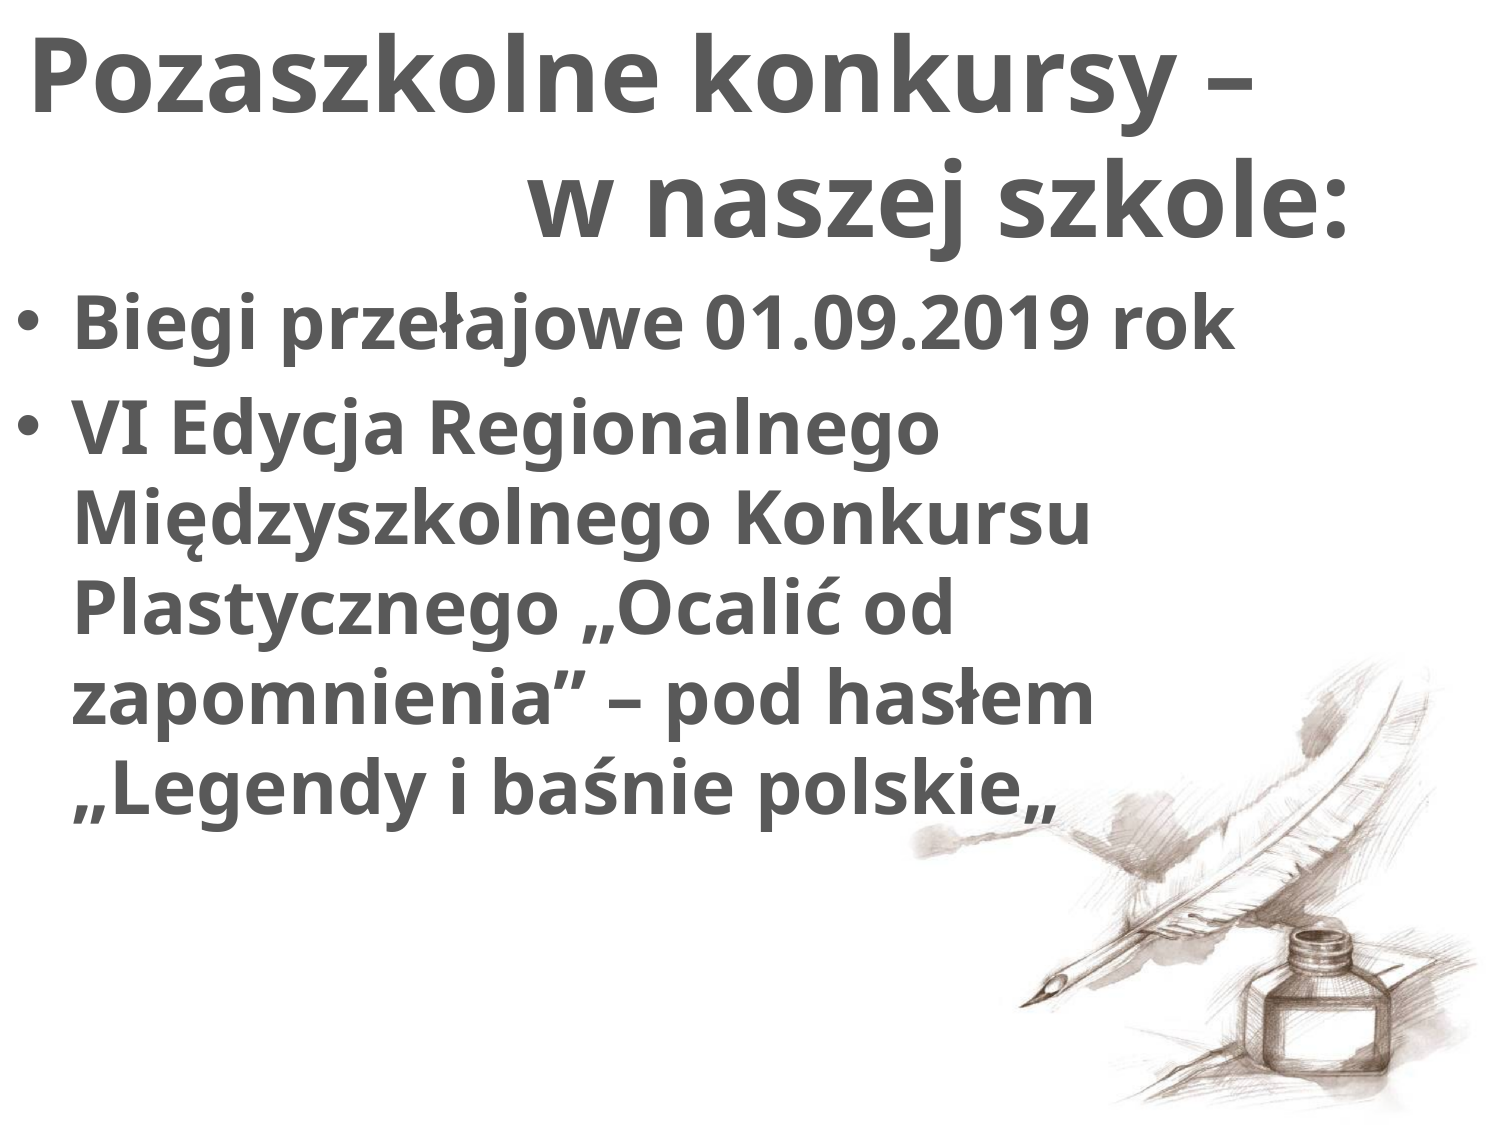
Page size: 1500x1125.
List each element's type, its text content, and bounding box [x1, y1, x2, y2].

picture [899, 644, 1500, 1125]
title Pozaszkolne konkursy – w naszej szkole: [0, 0, 1500, 268]
list Biegi przełajowe 01.09.2019 rok VI Edycja Regionalnego Międzyszkolnego Konkursu Plastycznego „Ocalić od zapomnienia” – pod hasłem „Legendy i baśnie polskie„ [0, 267, 1425, 1094]
